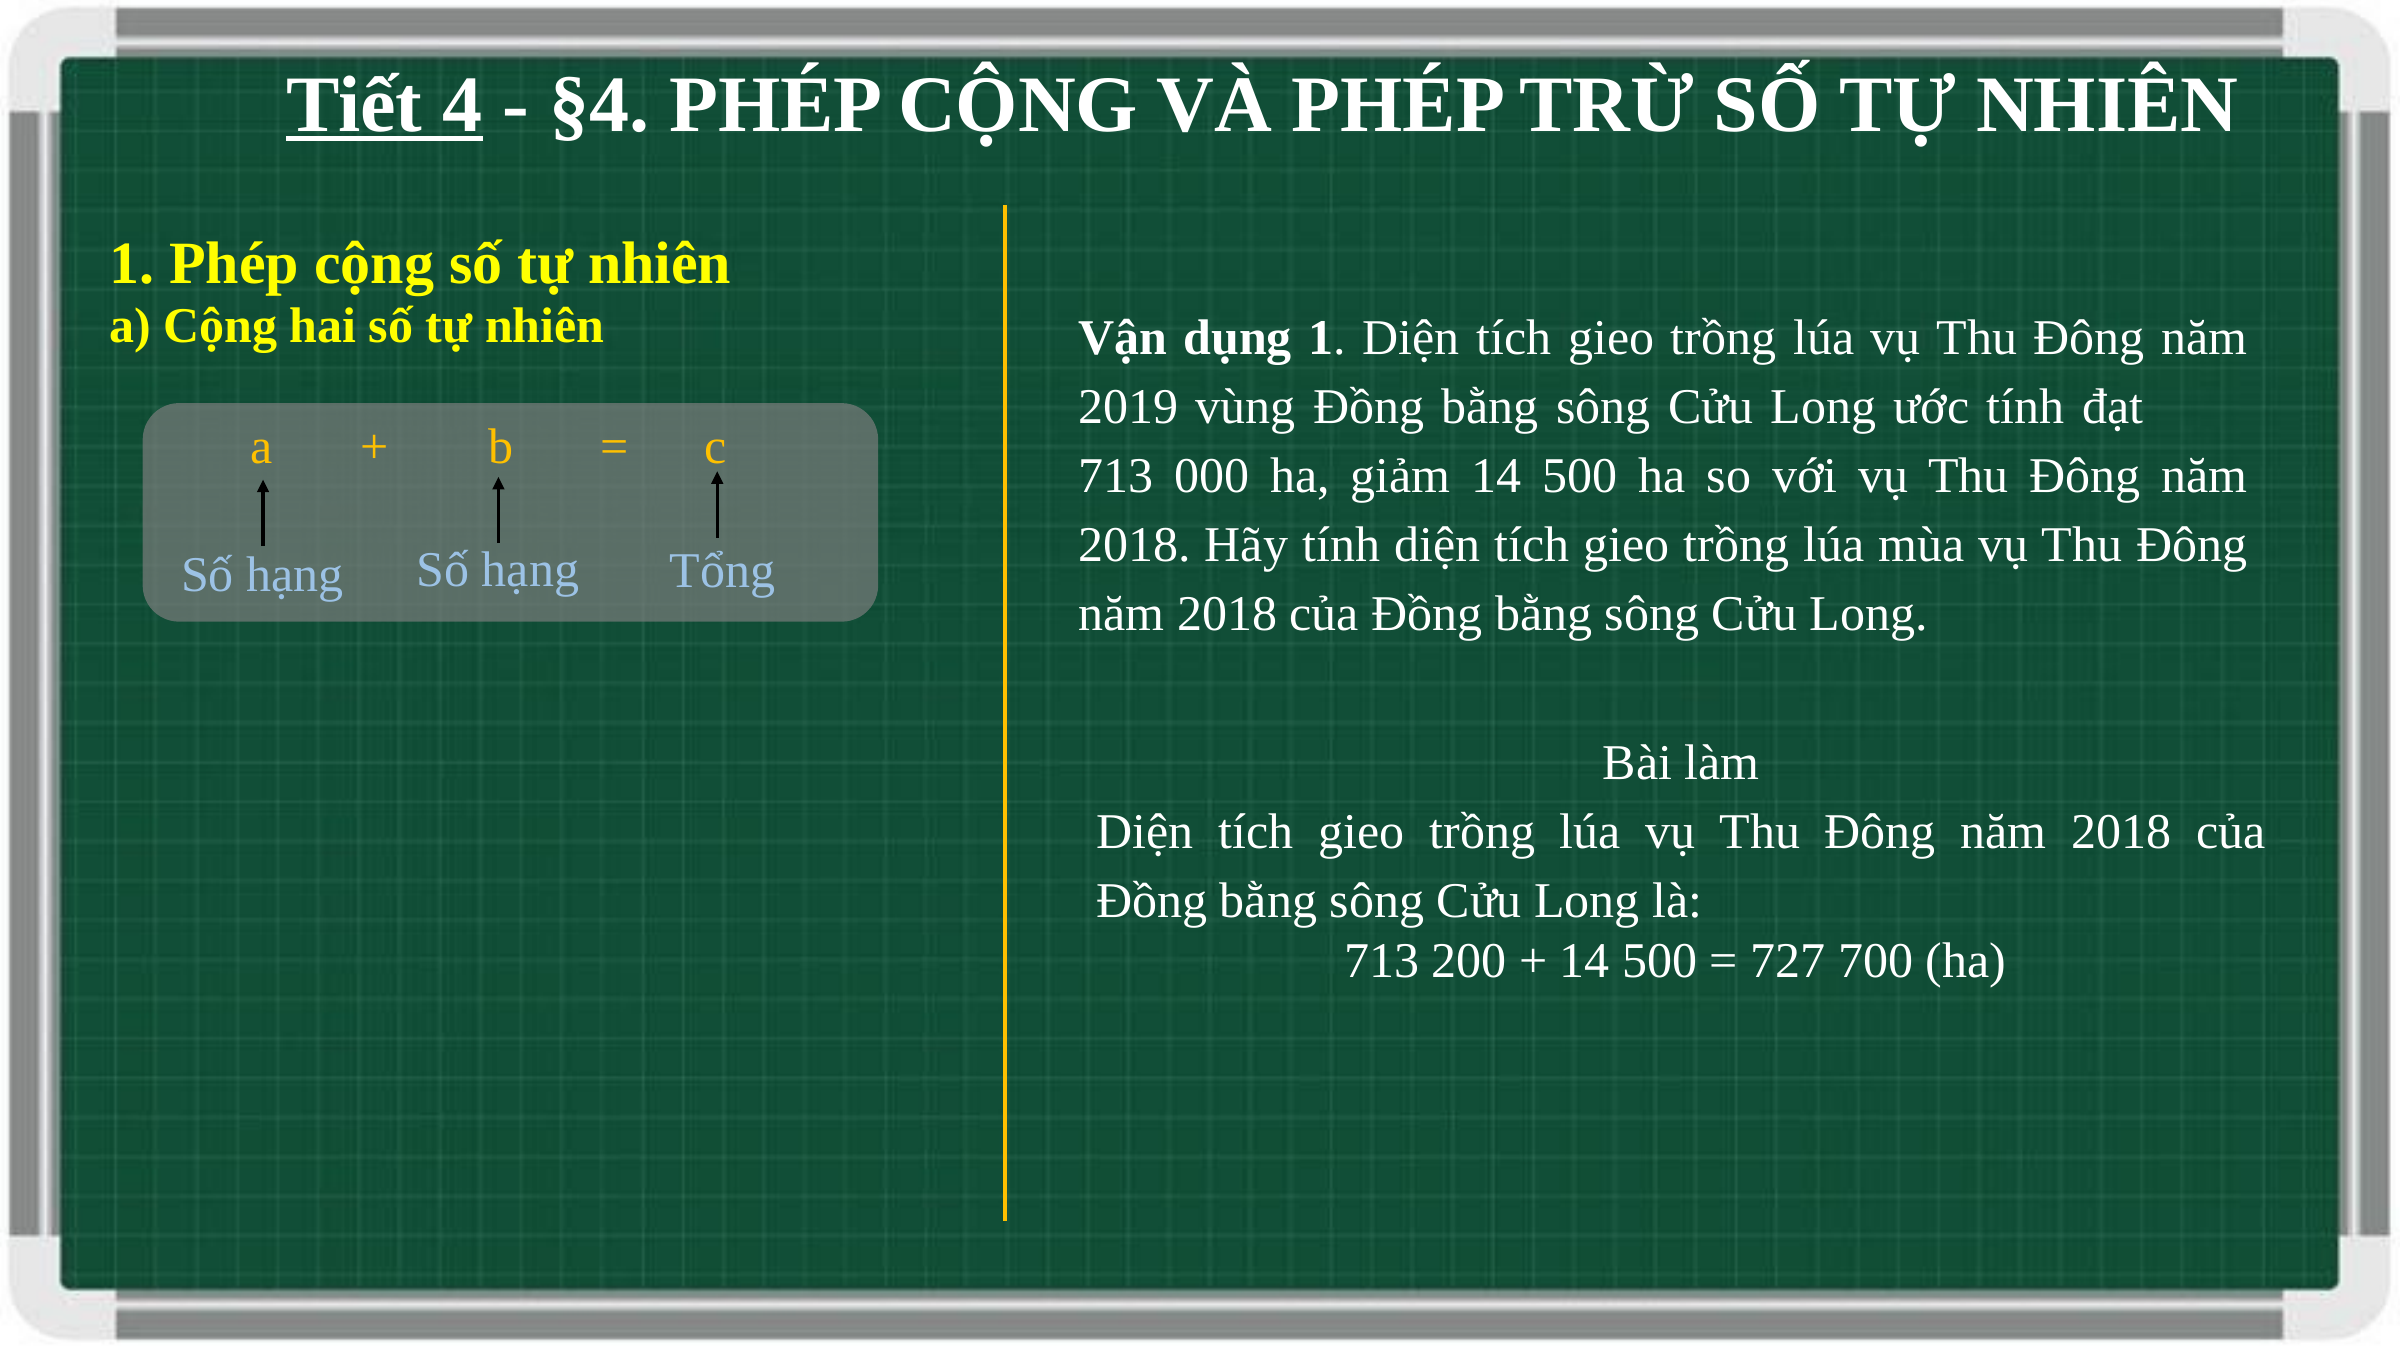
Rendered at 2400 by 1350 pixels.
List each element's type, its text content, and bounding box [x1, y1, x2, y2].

text_box 1. Phép cộng số tự nhiên [94, 216, 970, 303]
text_box Tiết 4 - §4. PHÉP CỘNG VÀ PHÉP TRỪ SỐ TỰ NHIÊN [271, 44, 2282, 156]
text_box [654, 471, 835, 606]
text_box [165, 479, 388, 611]
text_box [142, 402, 879, 622]
picture [0, 0, 2400, 1350]
text_box Vận dụng 1. Diện tích gieo trồng lúa vụ Thu Đông năm 2019 vùng Đồng bằng sông Cửu Long ước tính đạt 713 000 ha, giảm 14 500 ha so với vụ Thu Đông năm 2018. Hãy tính diện tích gieo trồng lúa mùa vụ Thu Đông năm 2018 của Đồng bằng sông Cửu Long. [1063, 288, 2264, 648]
text_box a) Cộng hai số tự nhiên [94, 285, 881, 361]
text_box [401, 476, 624, 605]
text_box Bài làm Diện tích gieo trồng lúa vụ Thu Đông năm 2018 của Đồng bằng sông Cửu Long là: 713 200 + 14 500 = 727 700 (ha) [1081, 713, 2282, 995]
